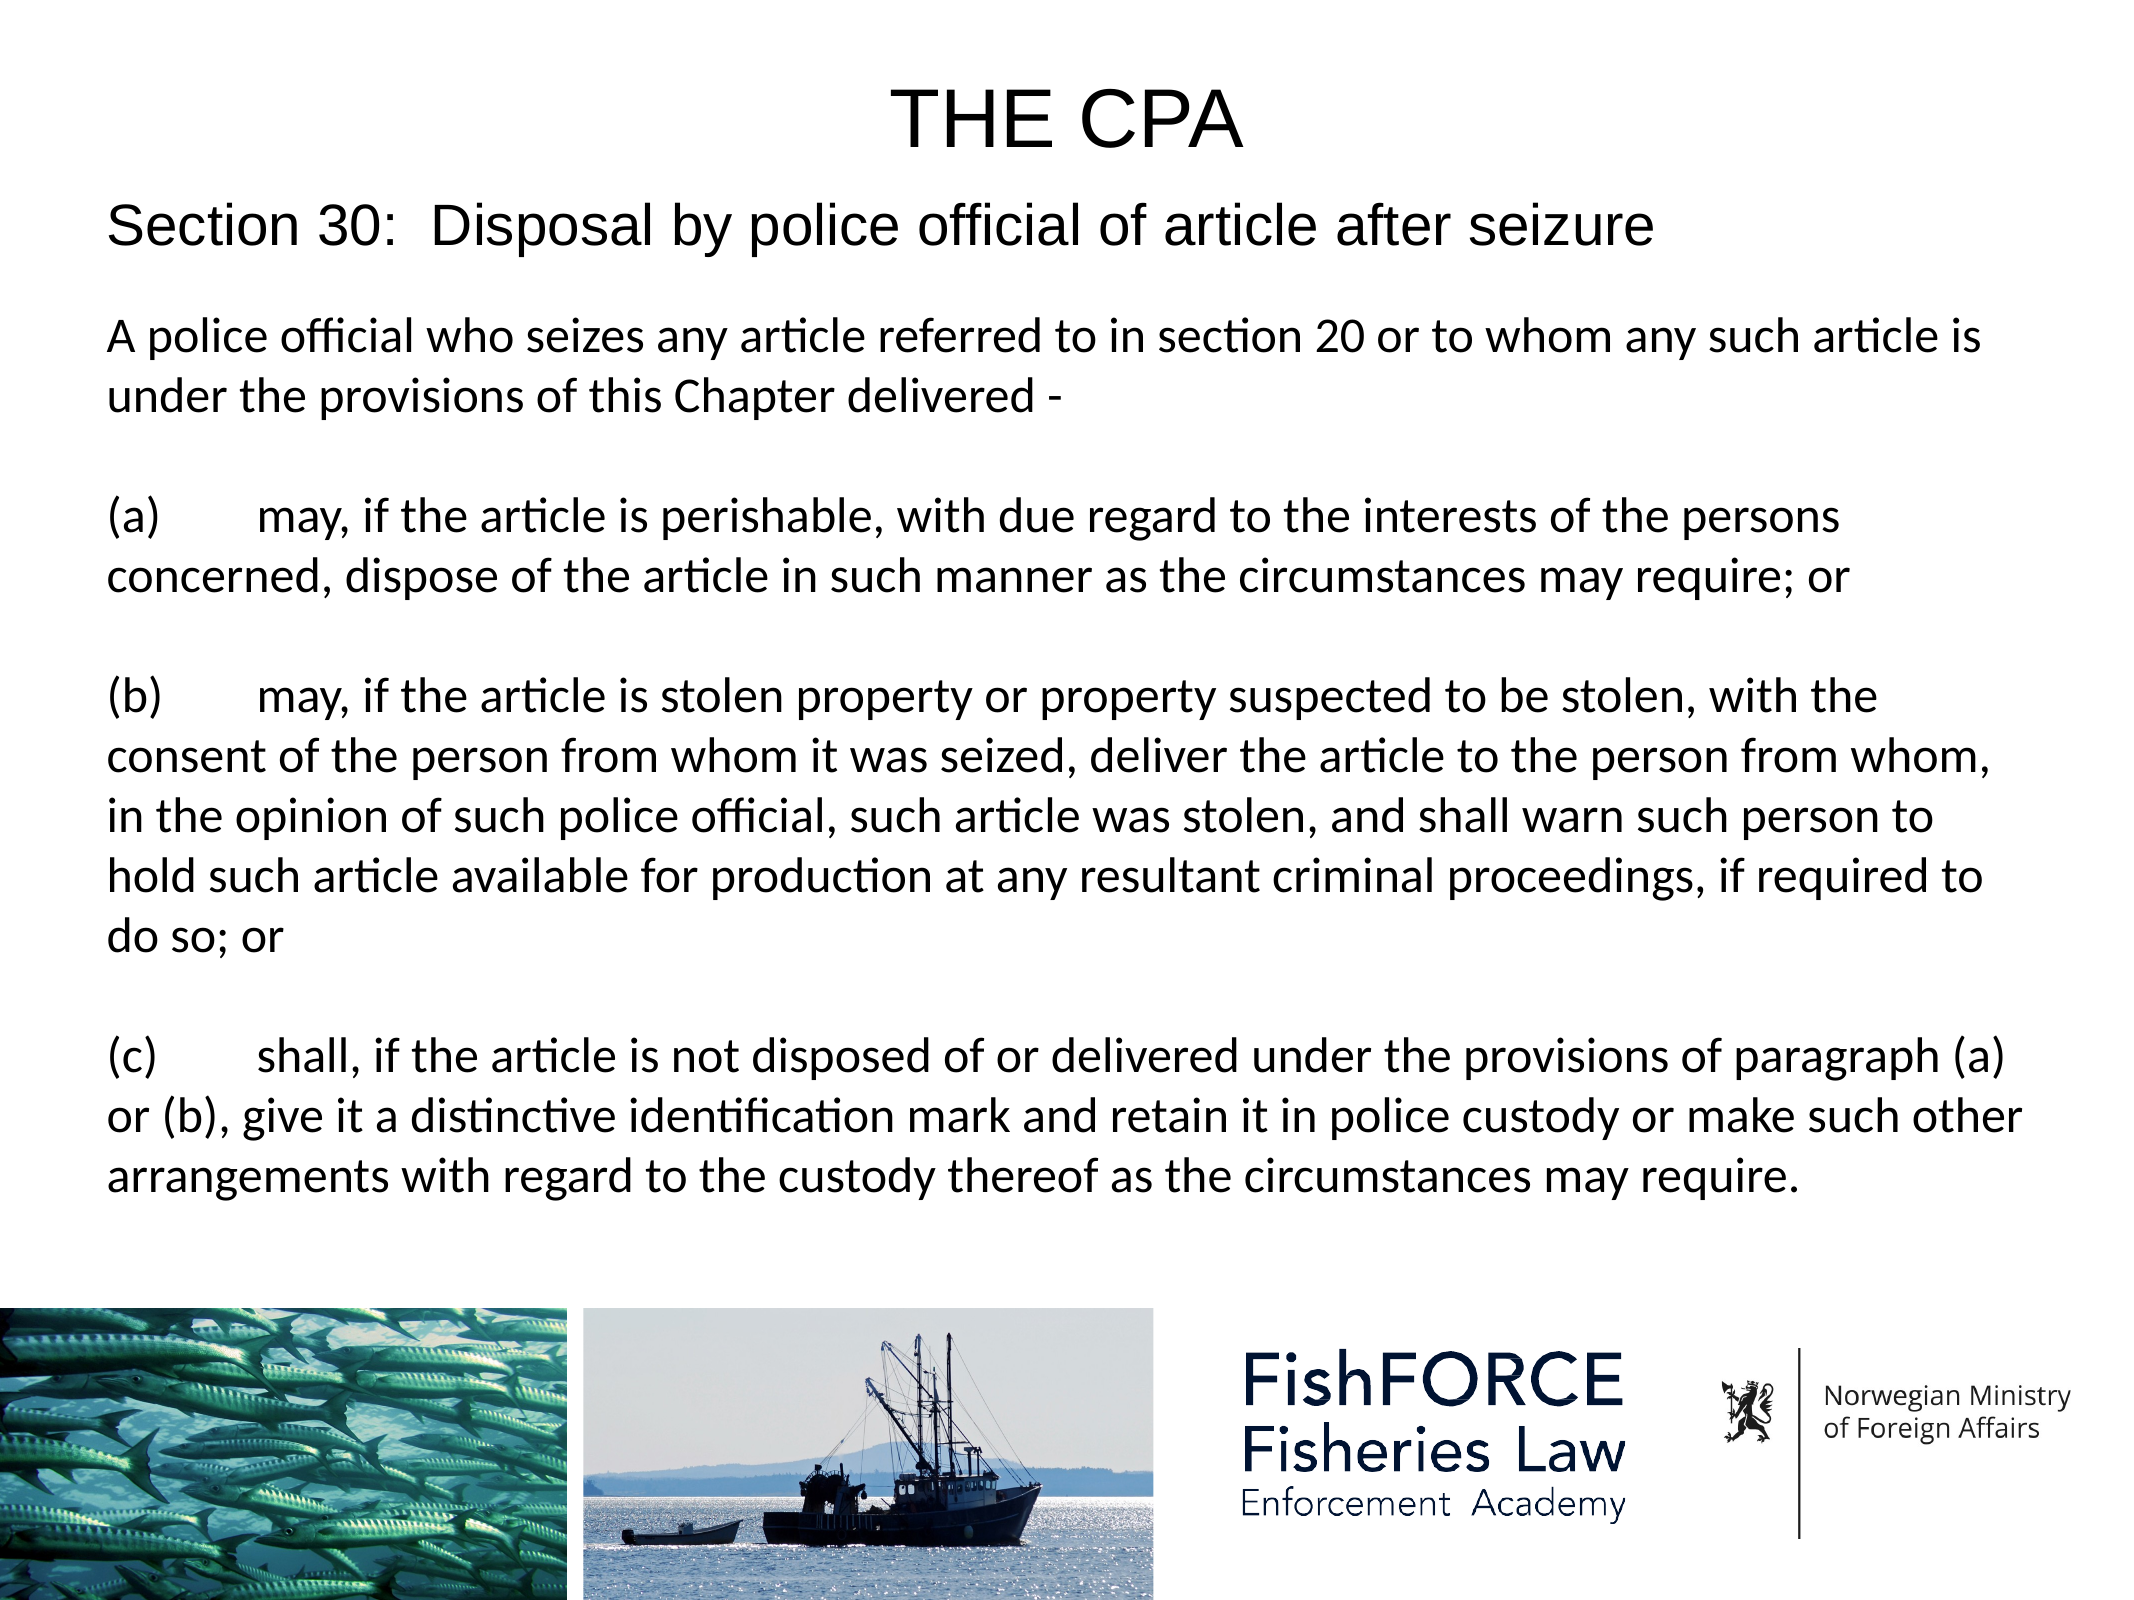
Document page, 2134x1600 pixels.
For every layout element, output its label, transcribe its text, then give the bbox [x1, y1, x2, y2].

picture [1245, 1422, 1626, 1472]
picture [1242, 1486, 1626, 1524]
picture [1721, 1348, 2071, 1539]
title THE CPA [106, 64, 2027, 165]
list Section 30: Disposal by police official of article after seizure A police official who seizes any article referred to in section 20 or to whom any such article is under the provisions of this Chapter delivered - (a) may, if the article is perishable, with due regard to the interests of the persons concerned, dispose of the article in such manner as the circumstances may require; or (b) may, if the article is stolen property or property suspected to be stolen, with the consent of the person from whom it was seized, deliver the article to the person from whom, in the opinion of such police official, such article was stolen, and shall warn such person to hold such article available for production at any resultant criminal proceedings, if required to do so; or (c) shall, if the article is not disposed of or delivered under the provisions of paragraph (a) or (b), give it a distinctive identification mark and retain it in police custody or make such other arrangements with regard to the custody thereof as the circumstances may require. [106, 187, 2027, 1225]
picture [583, 1308, 1154, 1600]
picture [0, 1308, 567, 1600]
